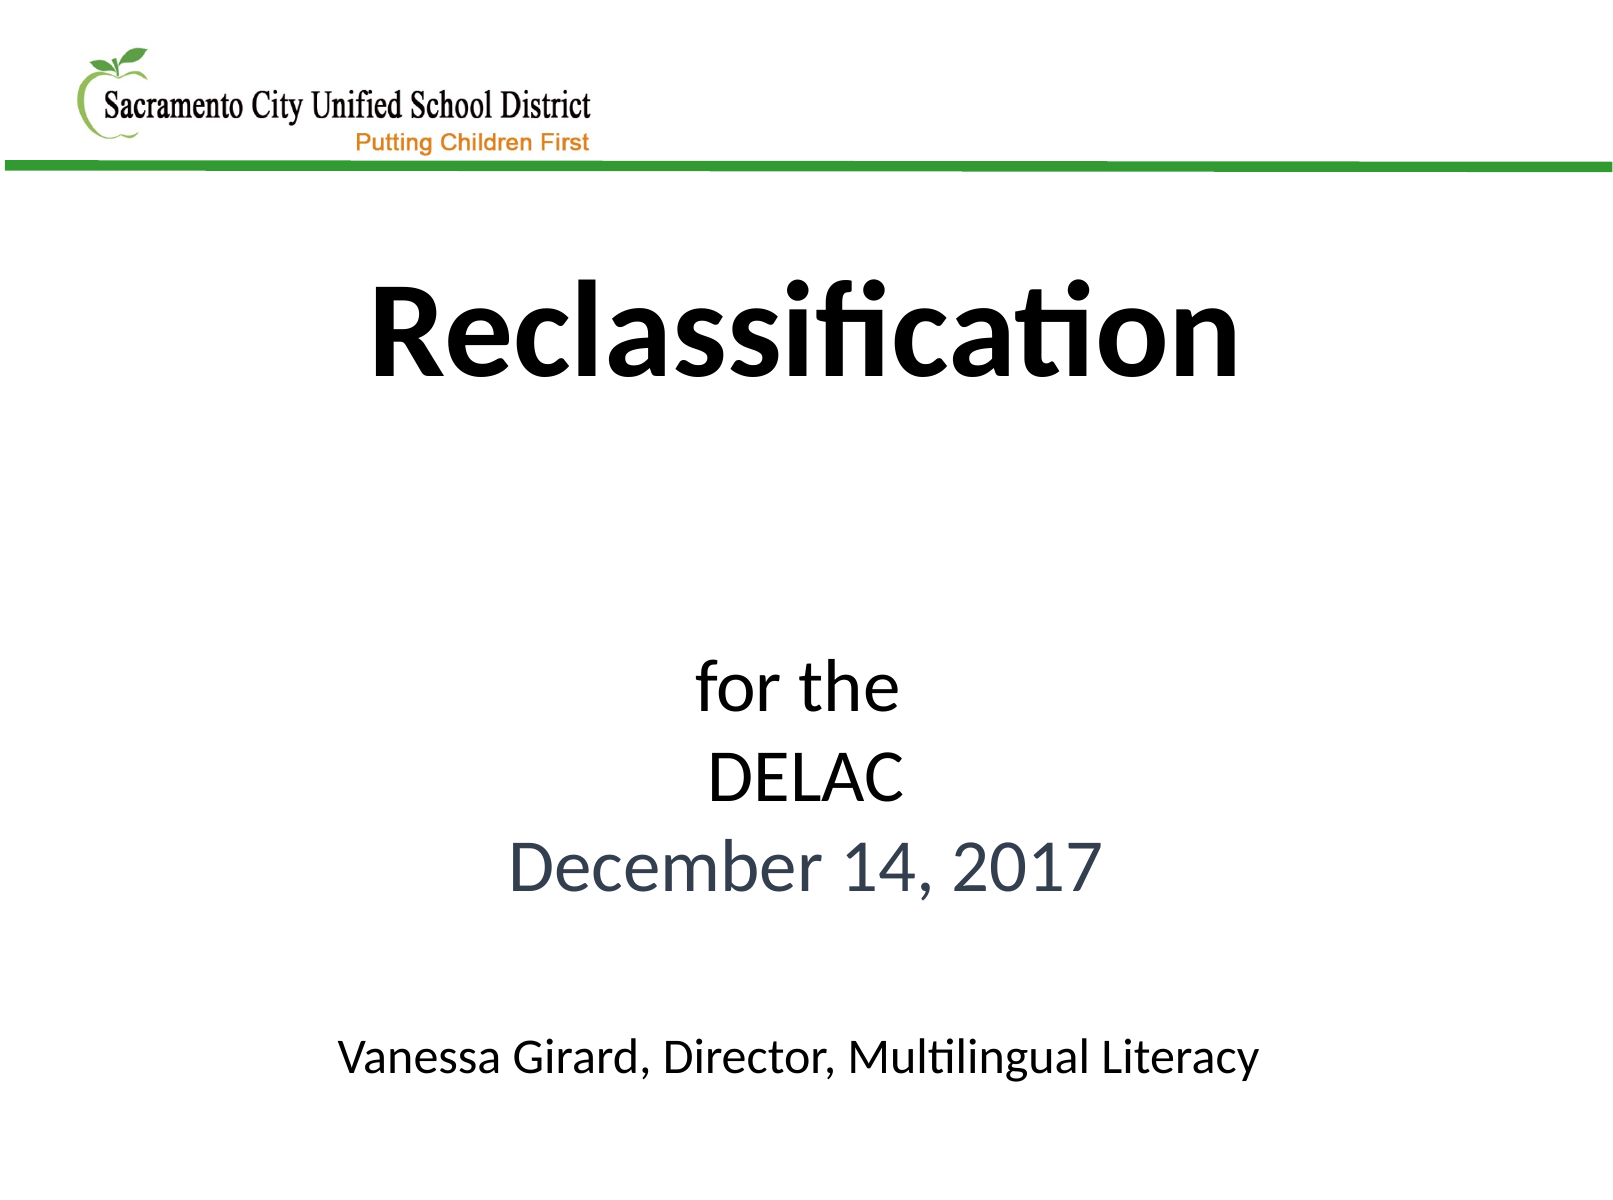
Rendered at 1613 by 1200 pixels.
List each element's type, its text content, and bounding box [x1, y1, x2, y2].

text_box for the DELAC December 14, 2017 [161, 629, 1451, 914]
text_box Reclassification [0, 208, 1613, 412]
picture [24, 28, 603, 160]
text_box Vanessa Girard, Director, Multilingual Literacy [56, 1015, 1541, 1091]
